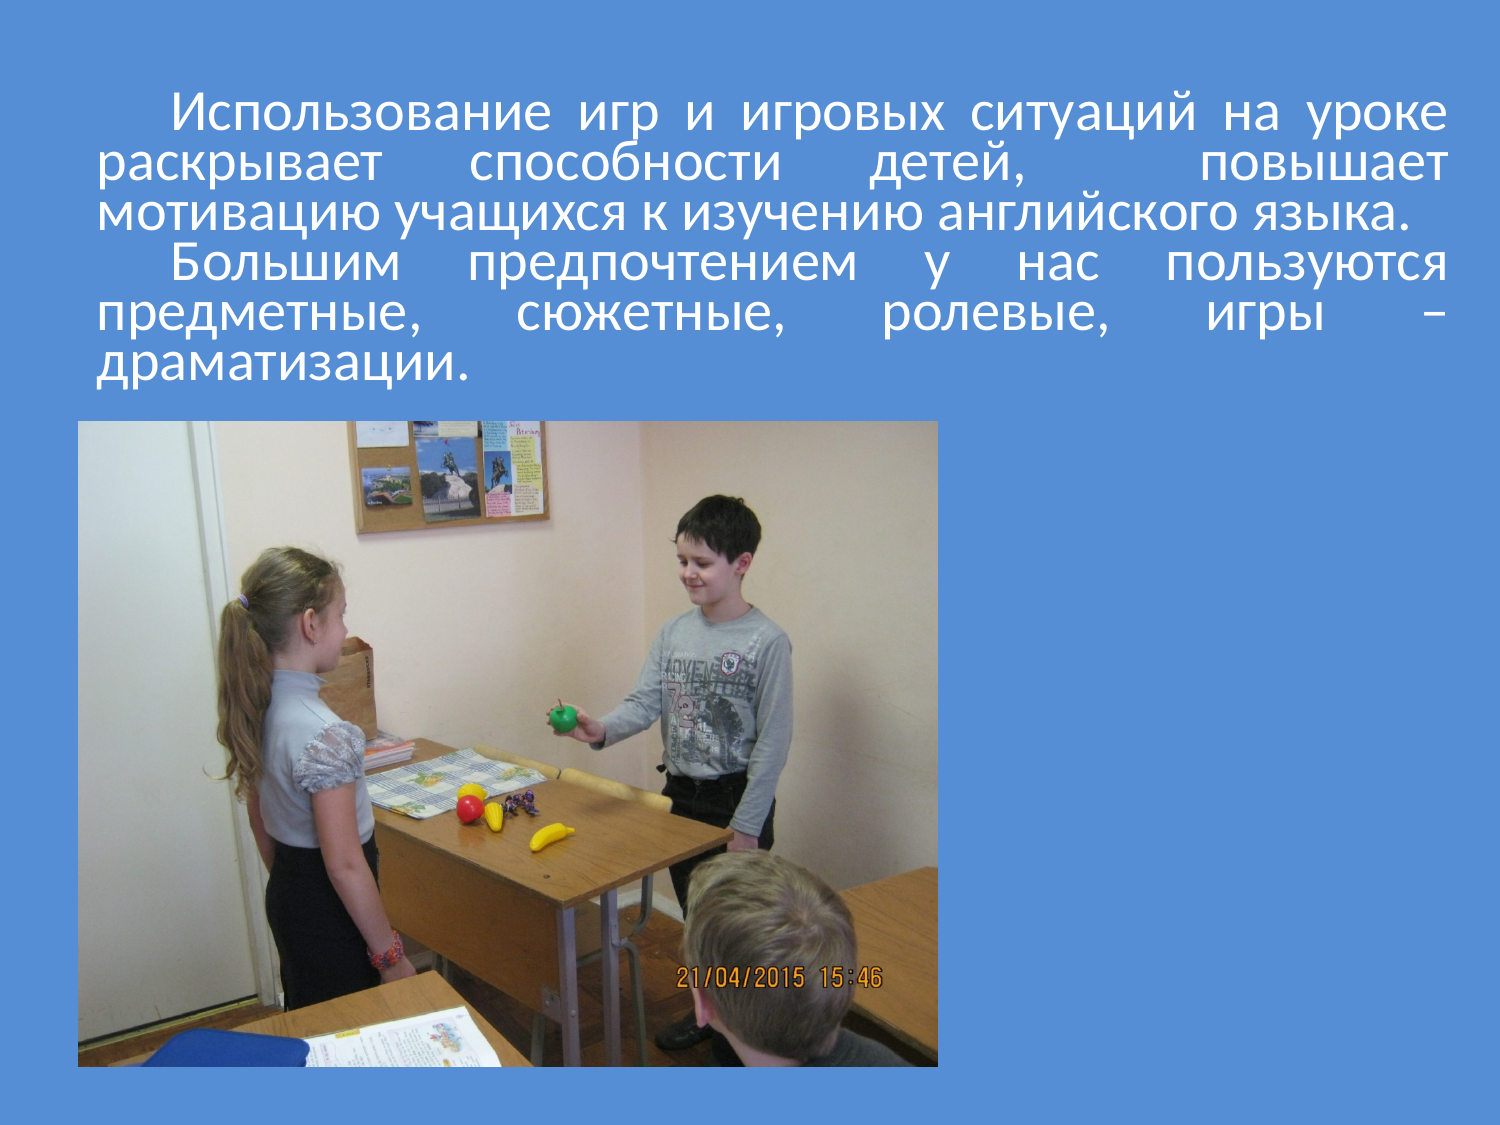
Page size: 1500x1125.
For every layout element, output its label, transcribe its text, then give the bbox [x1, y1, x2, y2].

picture [77, 421, 938, 1067]
text_box Использование игр и игровых ситуаций на уроке раскрывает способности детей, повышает мотивацию учащихся к изучению английского языка. Большим предпочтением у нас пользуются предметные, сюжетные, ролевые, игры – драматизации. [81, 84, 1465, 400]
